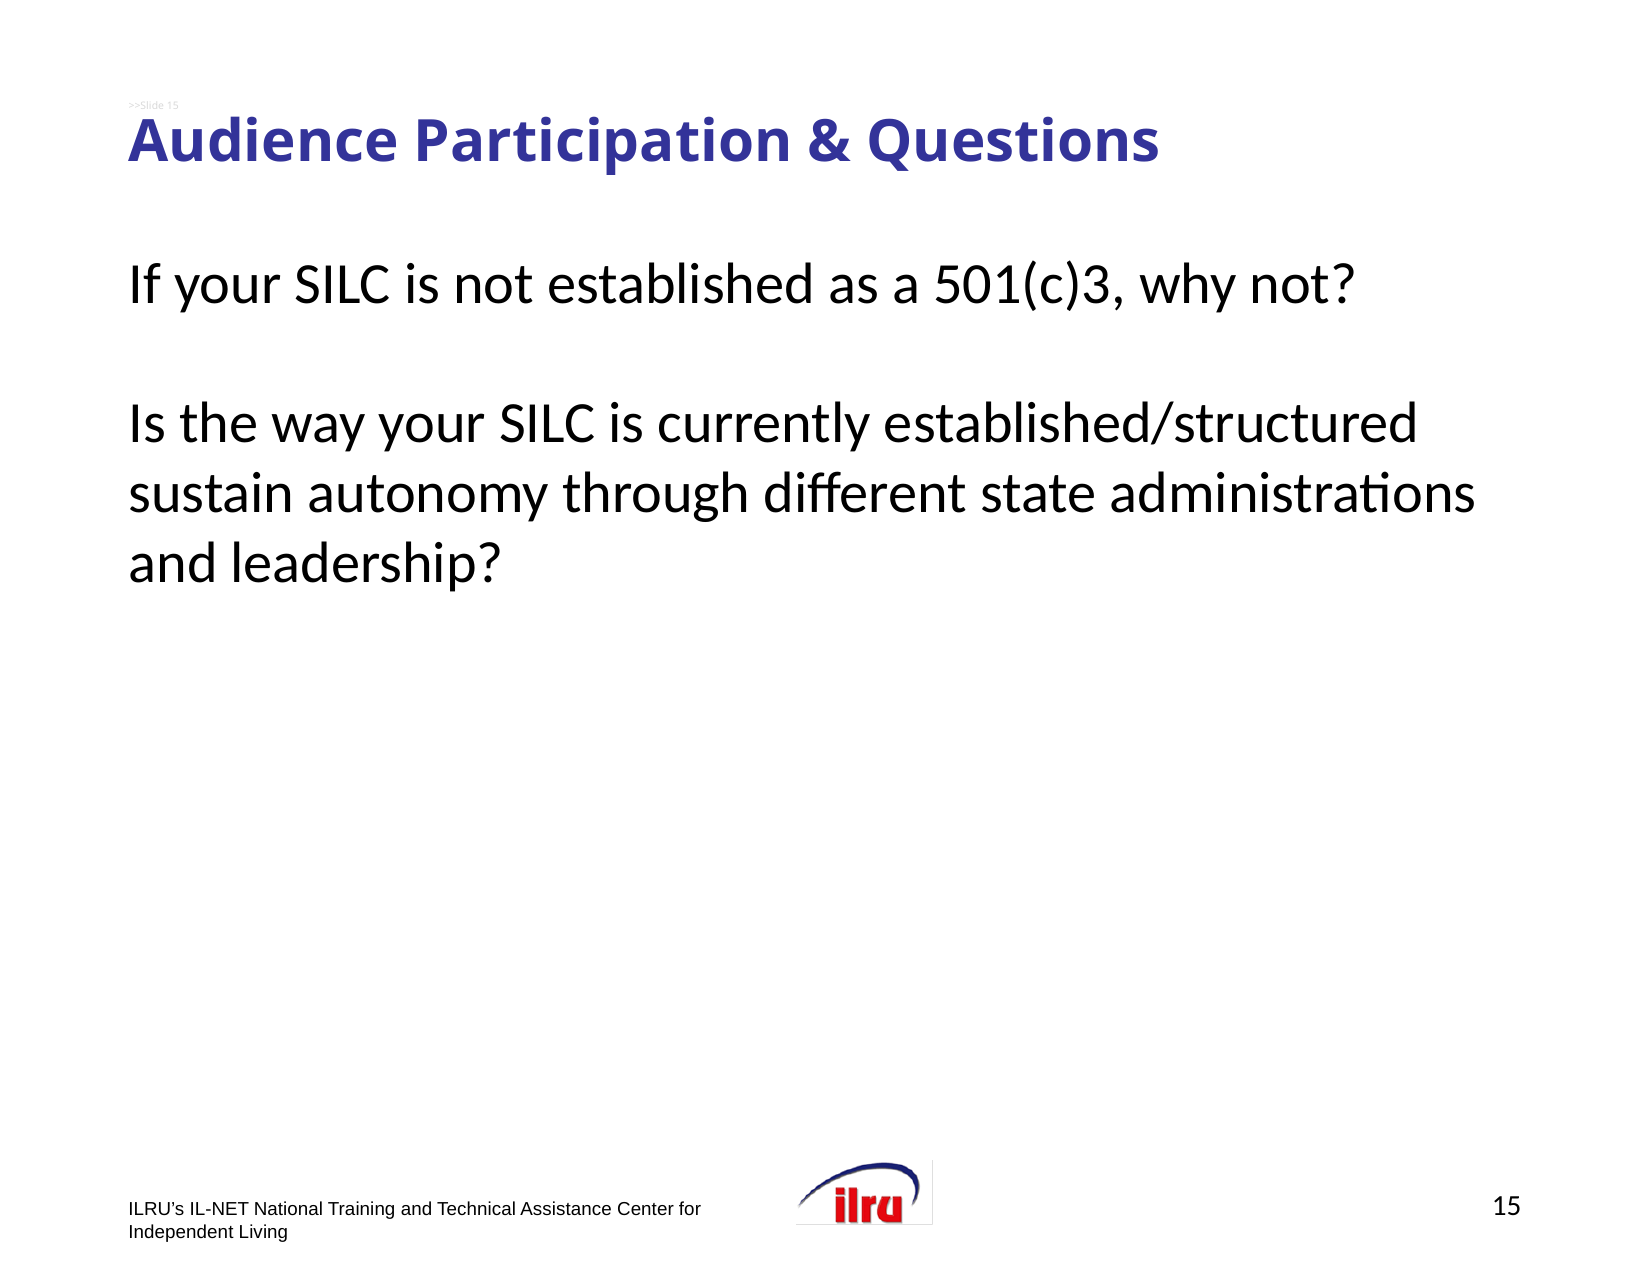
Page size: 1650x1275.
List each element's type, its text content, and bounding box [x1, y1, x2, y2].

picture [795, 1159, 933, 1225]
list If your SILC is not established as a 501(c)3, why not? Is the way your SILC is currently established/structured sustain autonomy through different state administrations and leadership? [113, 237, 1588, 1097]
title >>Slide 15 Audience Participation & Questions [113, 62, 1588, 213]
slide_number 15 [1165, 1169, 1537, 1238]
